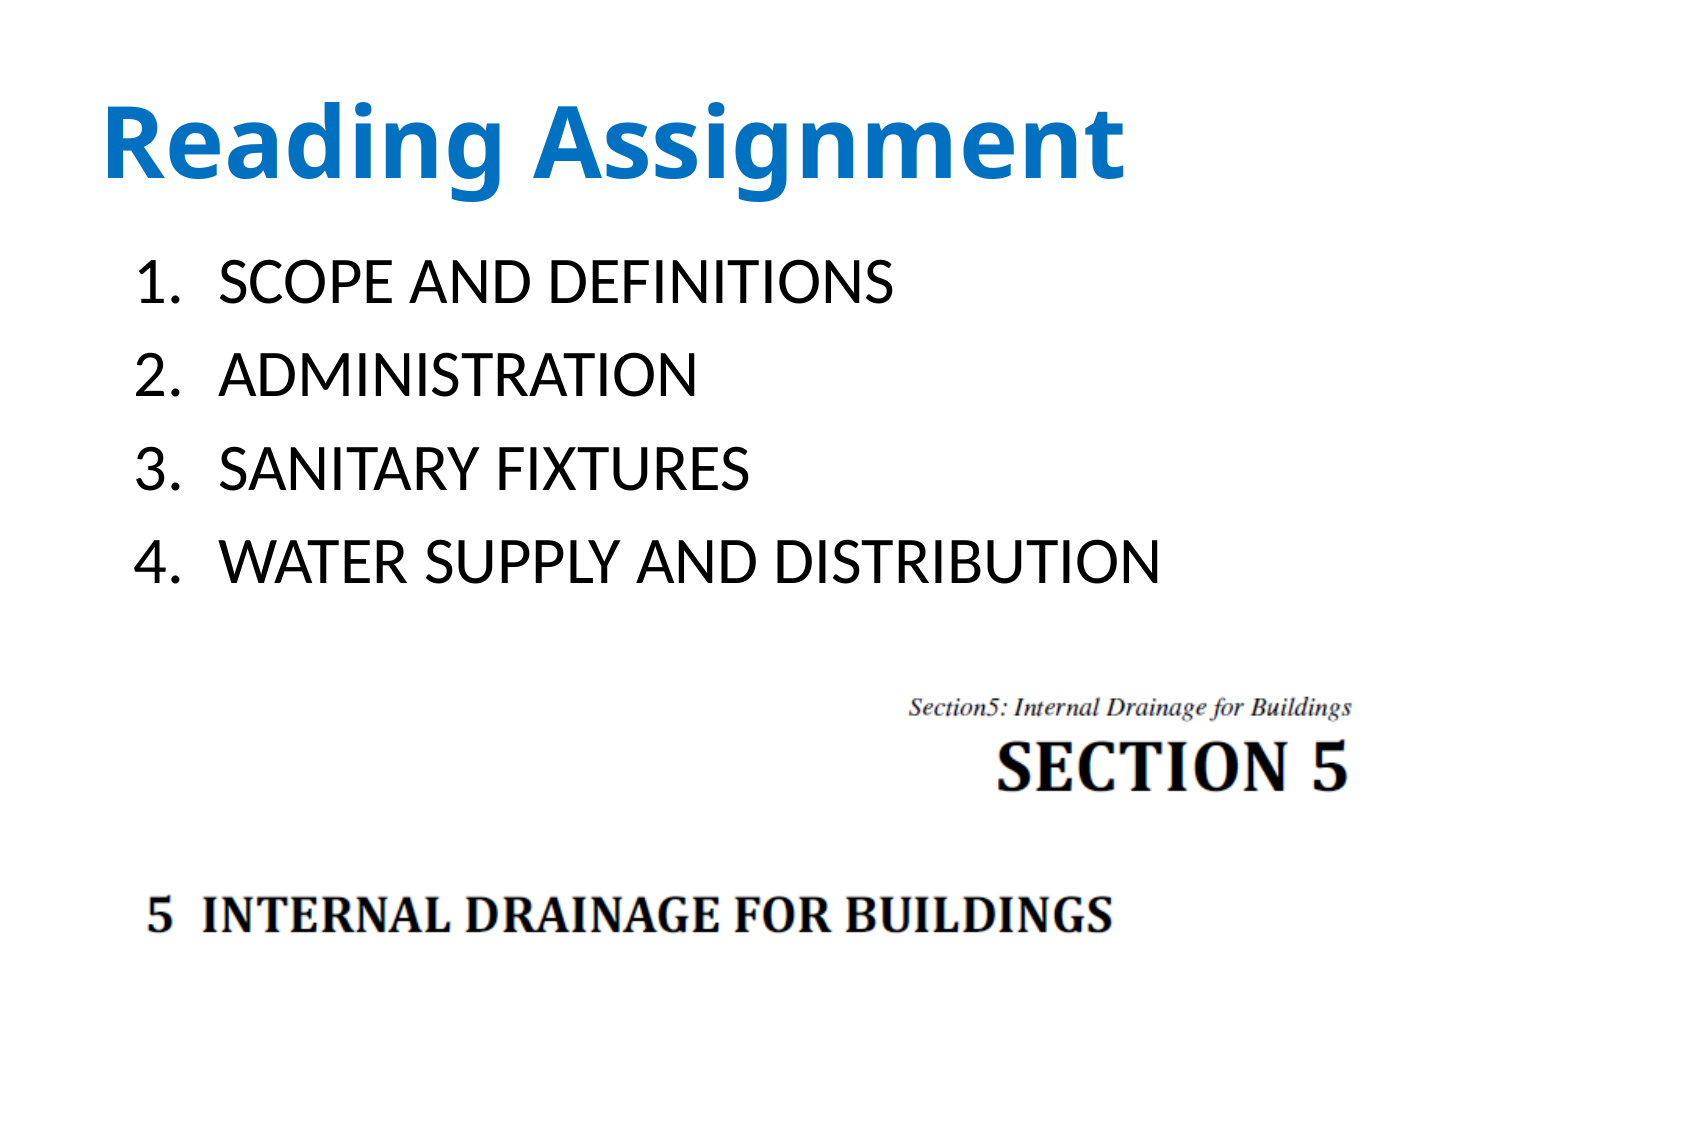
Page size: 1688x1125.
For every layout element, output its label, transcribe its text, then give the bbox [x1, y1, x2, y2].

picture [43, 672, 1385, 970]
title Reading Assignment [84, 45, 1604, 233]
list SCOPE AND DEFINITIONS ADMINISTRATION SANITARY FIXTURES WATER SUPPLY AND DISTRIBUTION [118, 229, 1638, 675]
